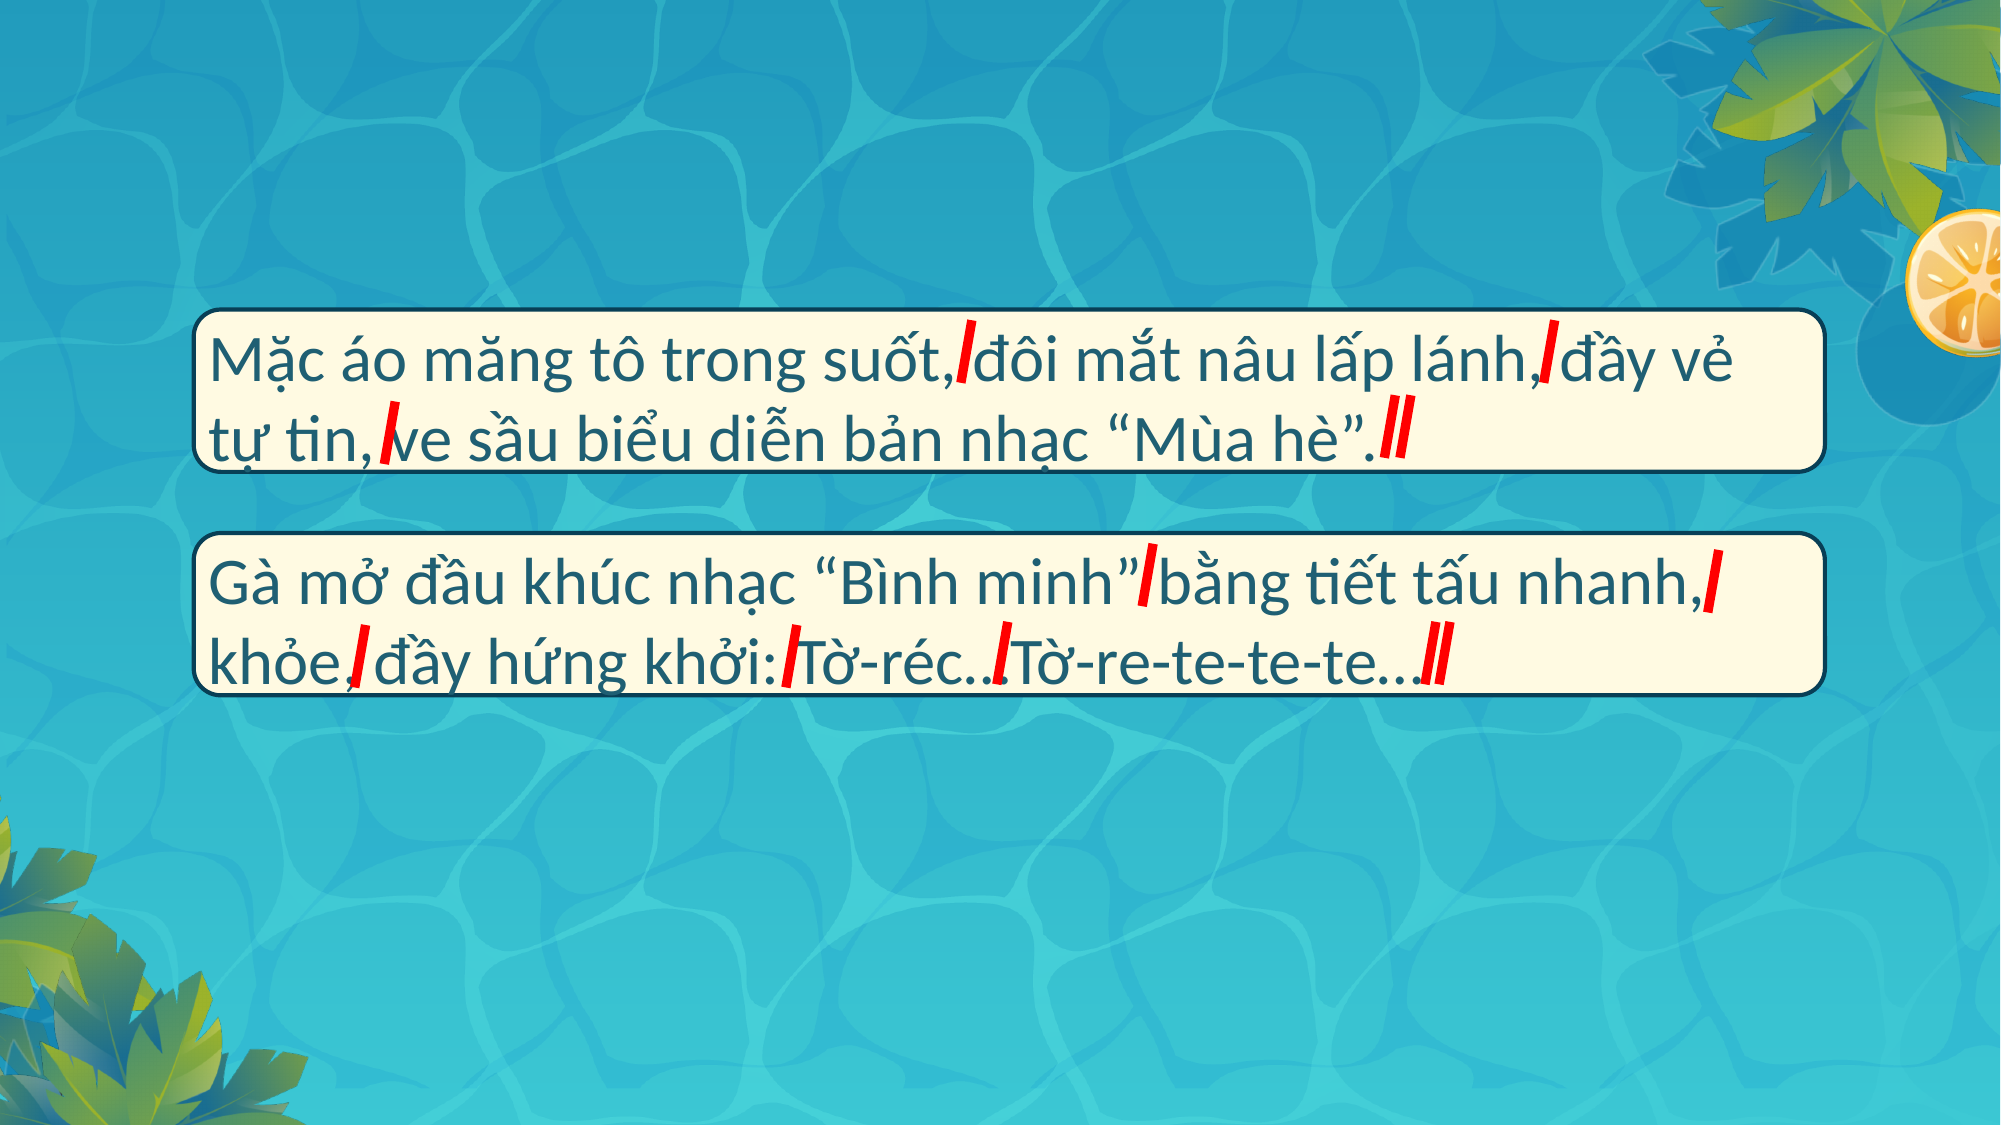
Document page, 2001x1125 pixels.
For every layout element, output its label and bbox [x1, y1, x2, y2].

text_box [1384, 394, 1396, 458]
text_box [193, 306, 1826, 484]
text_box [1543, 319, 1555, 383]
text_box [354, 624, 366, 688]
text_box [1424, 621, 1437, 685]
text_box [1141, 543, 1154, 607]
text_box [1438, 621, 1451, 685]
text_box [1707, 549, 1719, 613]
text_box [996, 621, 1008, 685]
text_box [193, 530, 1826, 708]
text_box [960, 319, 973, 383]
text_box [1399, 394, 1412, 458]
picture [0, 0, 2001, 1125]
text_box [384, 401, 396, 465]
text_box [785, 624, 798, 688]
